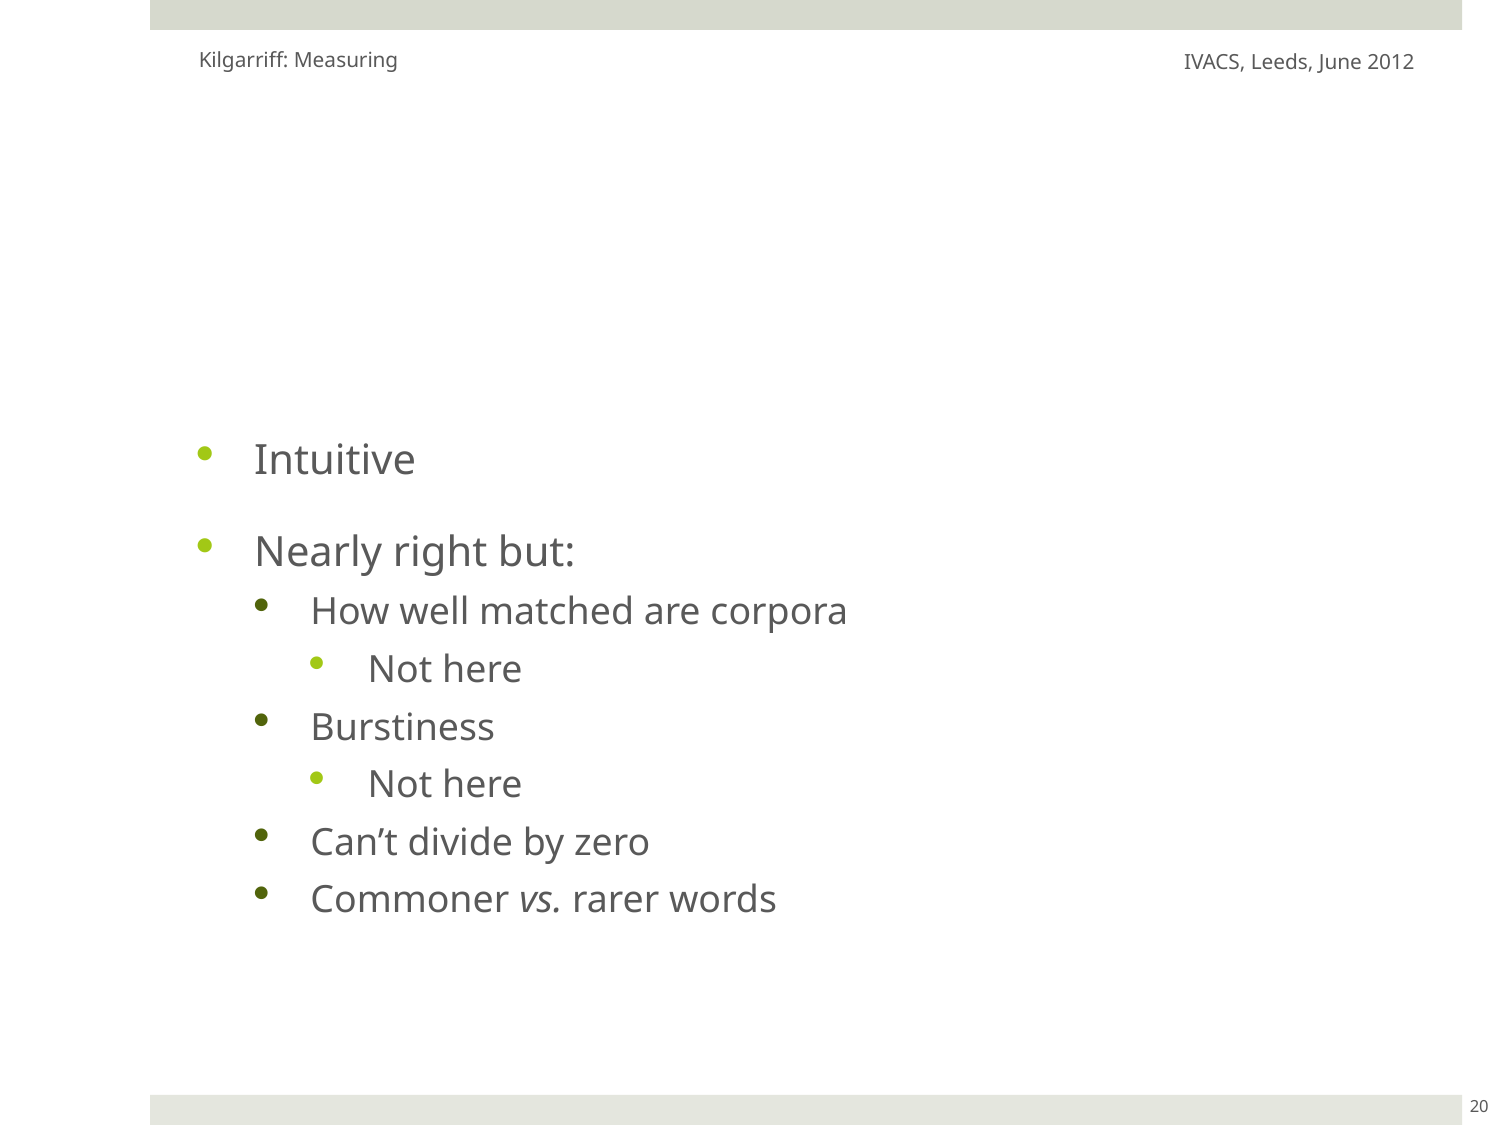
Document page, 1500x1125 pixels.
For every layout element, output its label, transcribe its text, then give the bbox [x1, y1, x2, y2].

footer Kilgarriff: Measuring [183, 30, 659, 91]
slide_number 20 [1441, 1077, 1500, 1125]
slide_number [1079, 30, 1430, 91]
list Intuitive Nearly right but: How well matched are corpora Not here Burstiness Not here Can’t divide by zero Commoner vs. rarer words [182, 425, 1432, 1028]
